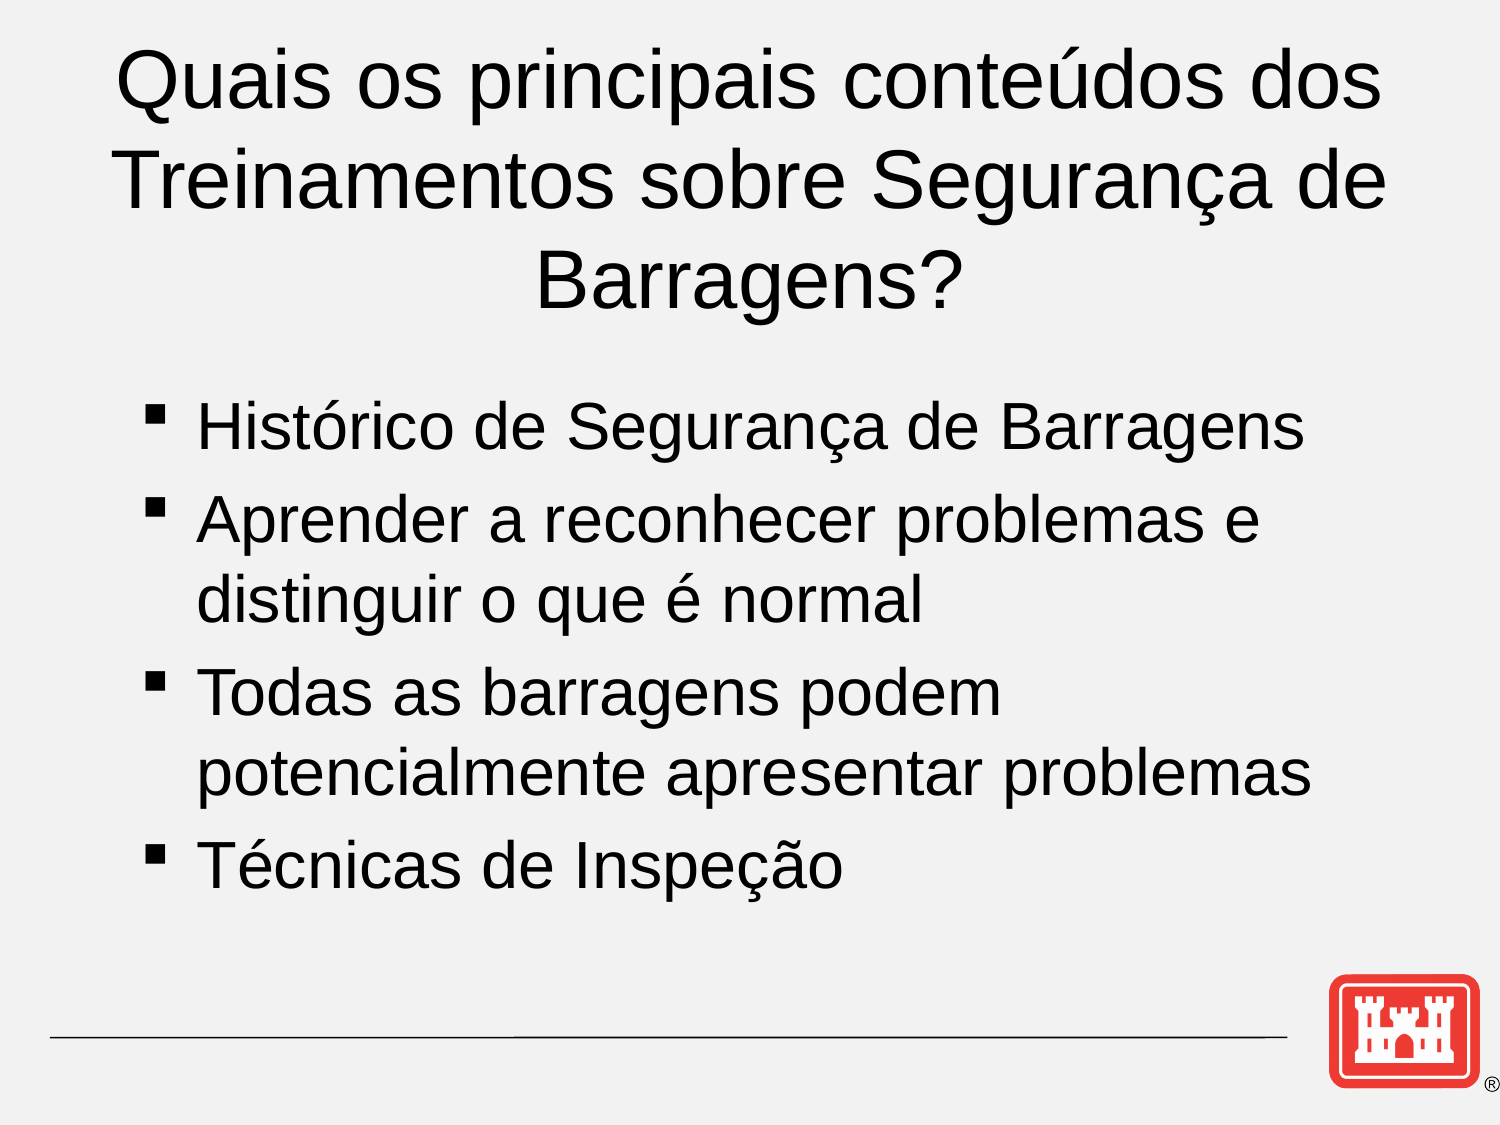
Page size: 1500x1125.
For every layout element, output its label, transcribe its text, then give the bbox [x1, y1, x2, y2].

list Histórico de Segurança de Barragens Aprender a reconhecer problemas e distinguir o que é normal Todas as barragens podem potencialmente apresentar problemas Técnicas de Inspeção [124, 374, 1413, 901]
picture [1329, 974, 1500, 1092]
title Quais os principais conteúdos dos Treinamentos sobre Segurança de Barragens? [74, 87, 1426, 264]
